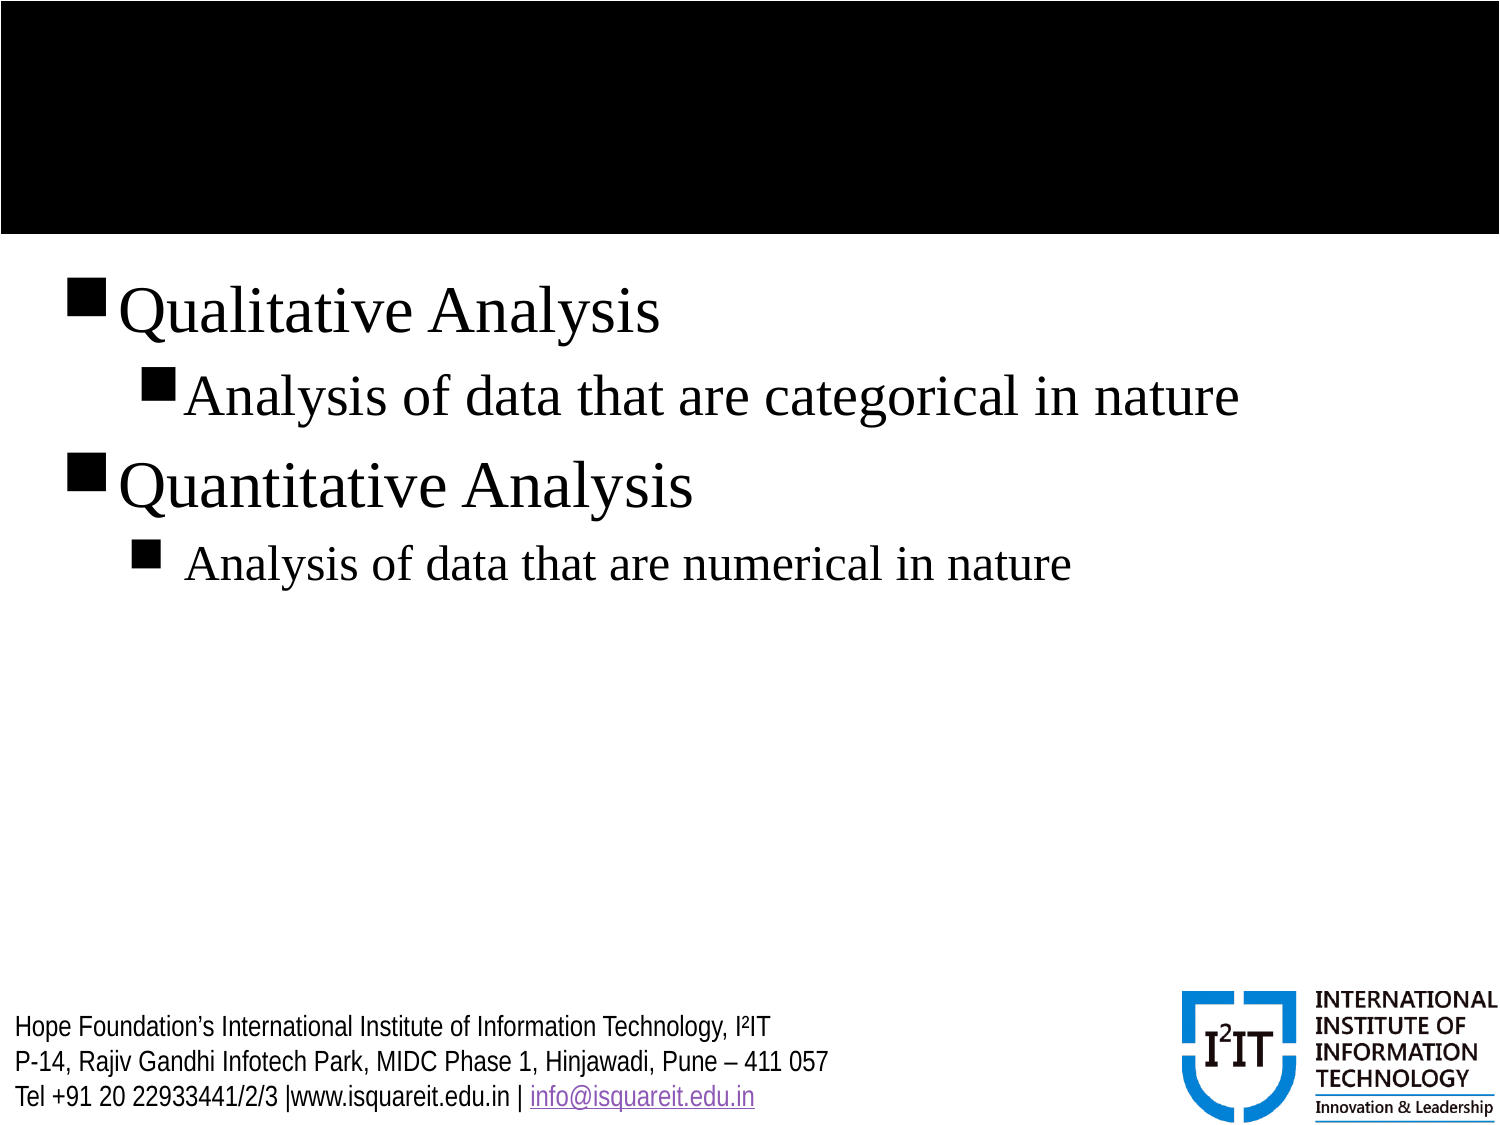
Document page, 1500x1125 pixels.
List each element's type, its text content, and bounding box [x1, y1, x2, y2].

picture [1181, 1091, 1498, 1123]
list Qualitative Analysis Analysis of data that are categorical in nature Quantitative Analysis Analysis of data that are numerical in nature [46, 257, 1500, 1091]
text_box Hope Foundation’s International Institute of Information Technology, I²IT P-14, Rajiv Gandhi Infotech Park, MIDC Phase 1, Hinjawadi, Pune – 411 057 Tel +91 20 22933441/2/3 |www.isquareit.edu.in | info@isquareit.edu.in [0, 999, 1176, 1120]
